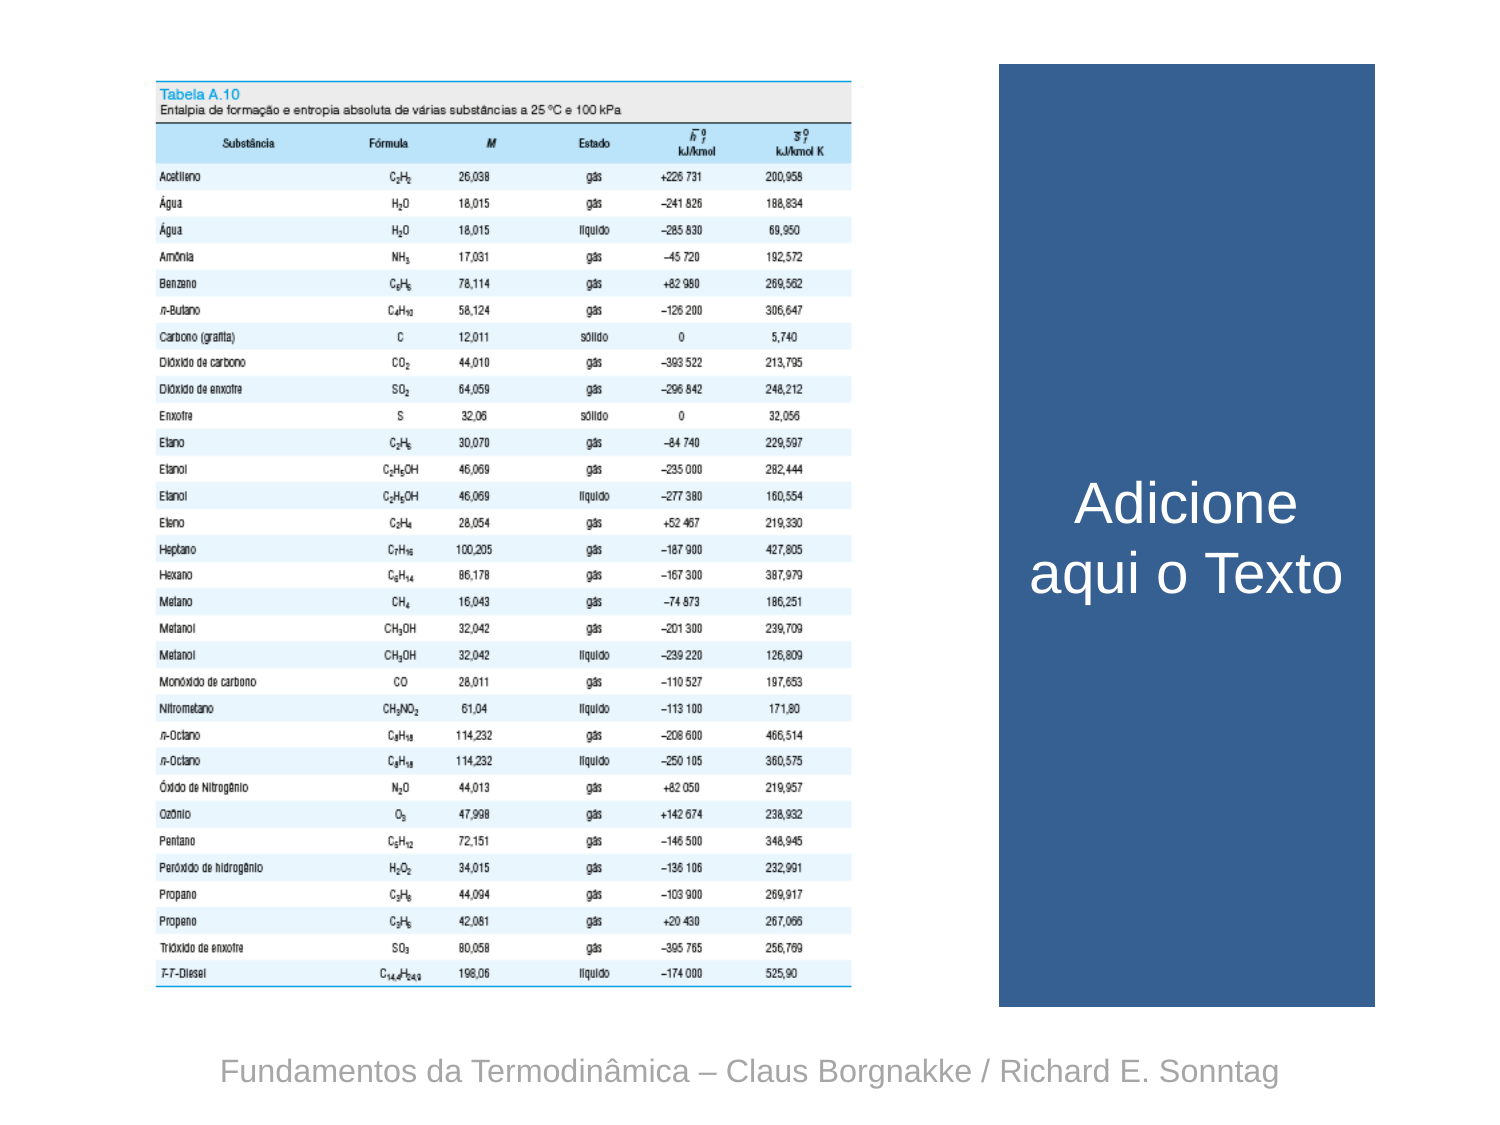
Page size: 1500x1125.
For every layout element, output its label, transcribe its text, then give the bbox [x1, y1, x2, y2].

footer Fundamentos da Termodinâmica – Claus Borgnakke / Richard E. Sonntag [0, 1042, 1500, 1103]
text_box Adicione aqui o Texto [998, 63, 1376, 1008]
picture [148, 73, 861, 999]
